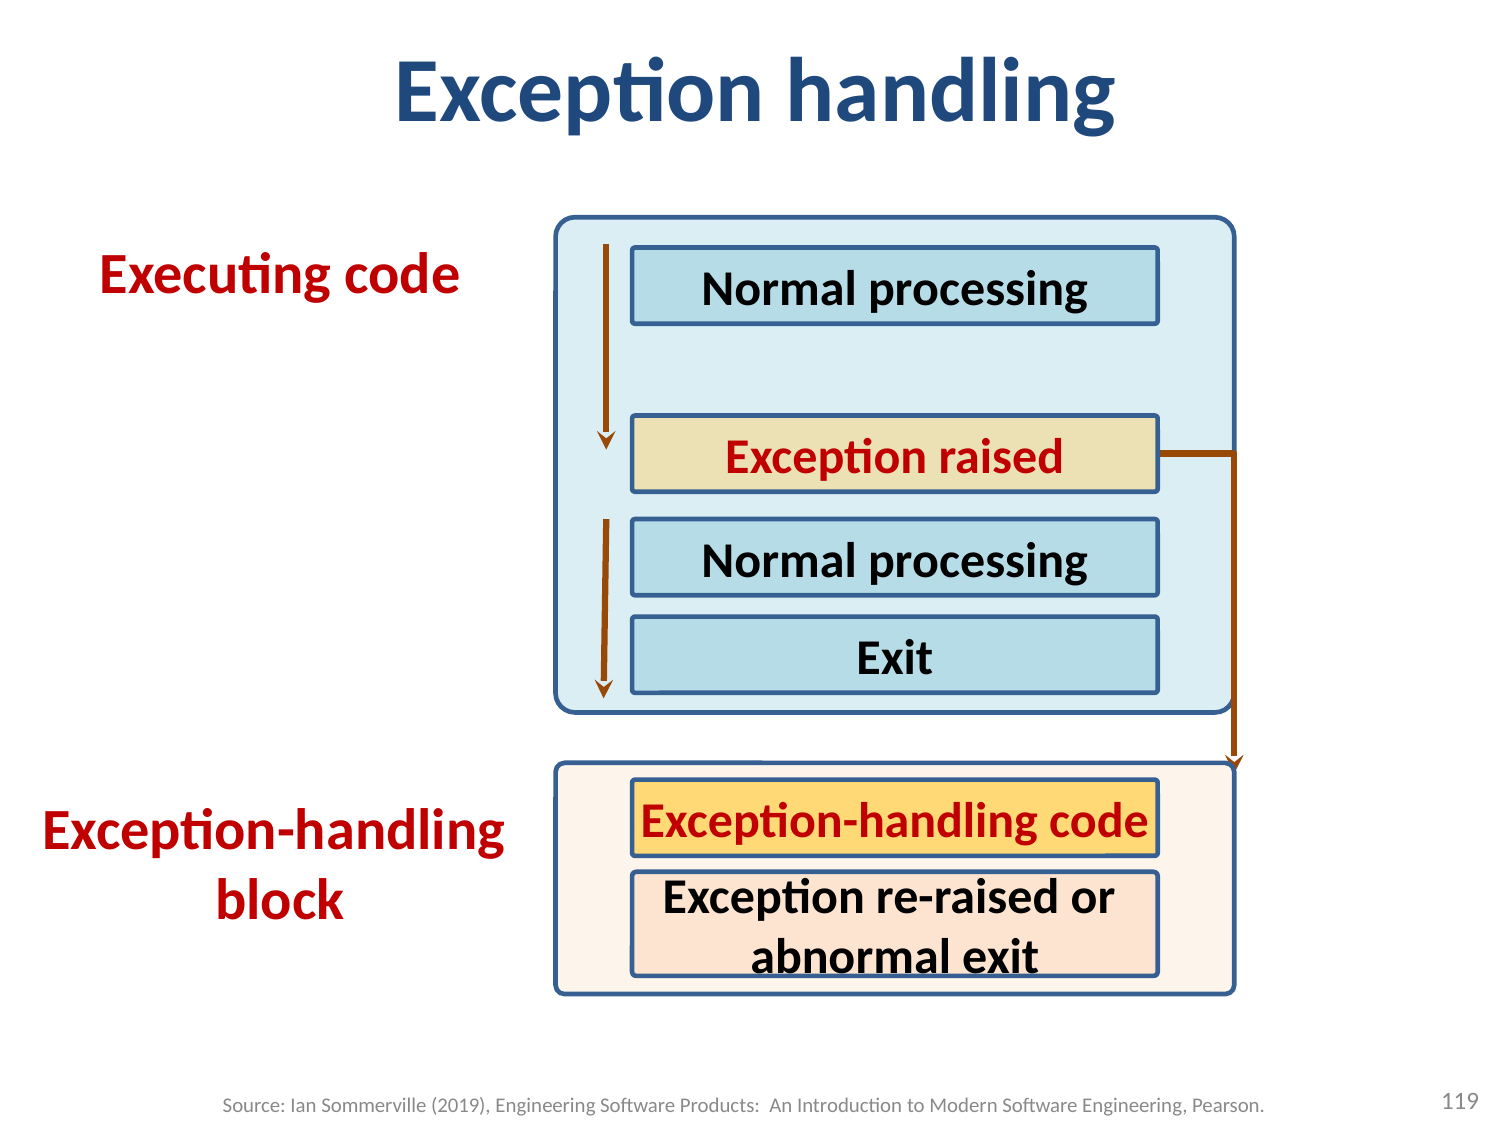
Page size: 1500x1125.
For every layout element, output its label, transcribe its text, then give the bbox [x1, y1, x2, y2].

text_box Normal processing [632, 519, 1152, 596]
text_box [1221, 779, 1236, 788]
text_box Exception re-raised or abnormal exit [632, 871, 1158, 976]
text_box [1157, 453, 1235, 774]
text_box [603, 518, 607, 699]
slide_number 119 [1144, 1069, 1495, 1125]
title Exception handling [41, 7, 1471, 164]
text_box Executing code [37, 227, 523, 313]
text_box [555, 762, 1235, 995]
text_box Normal processing [632, 247, 1158, 324]
text_box Exception-handling block [22, 783, 538, 939]
text_box Exit [632, 616, 1152, 693]
text_box Exception-handling code [632, 779, 1158, 856]
text_box [555, 217, 1235, 713]
footer Source: Ian Sommerville (2019), Engineering Software Products: An Introduction to Modern Software Engineering, Pearson. [100, 1082, 1388, 1125]
text_box Exception raised [632, 415, 1158, 492]
